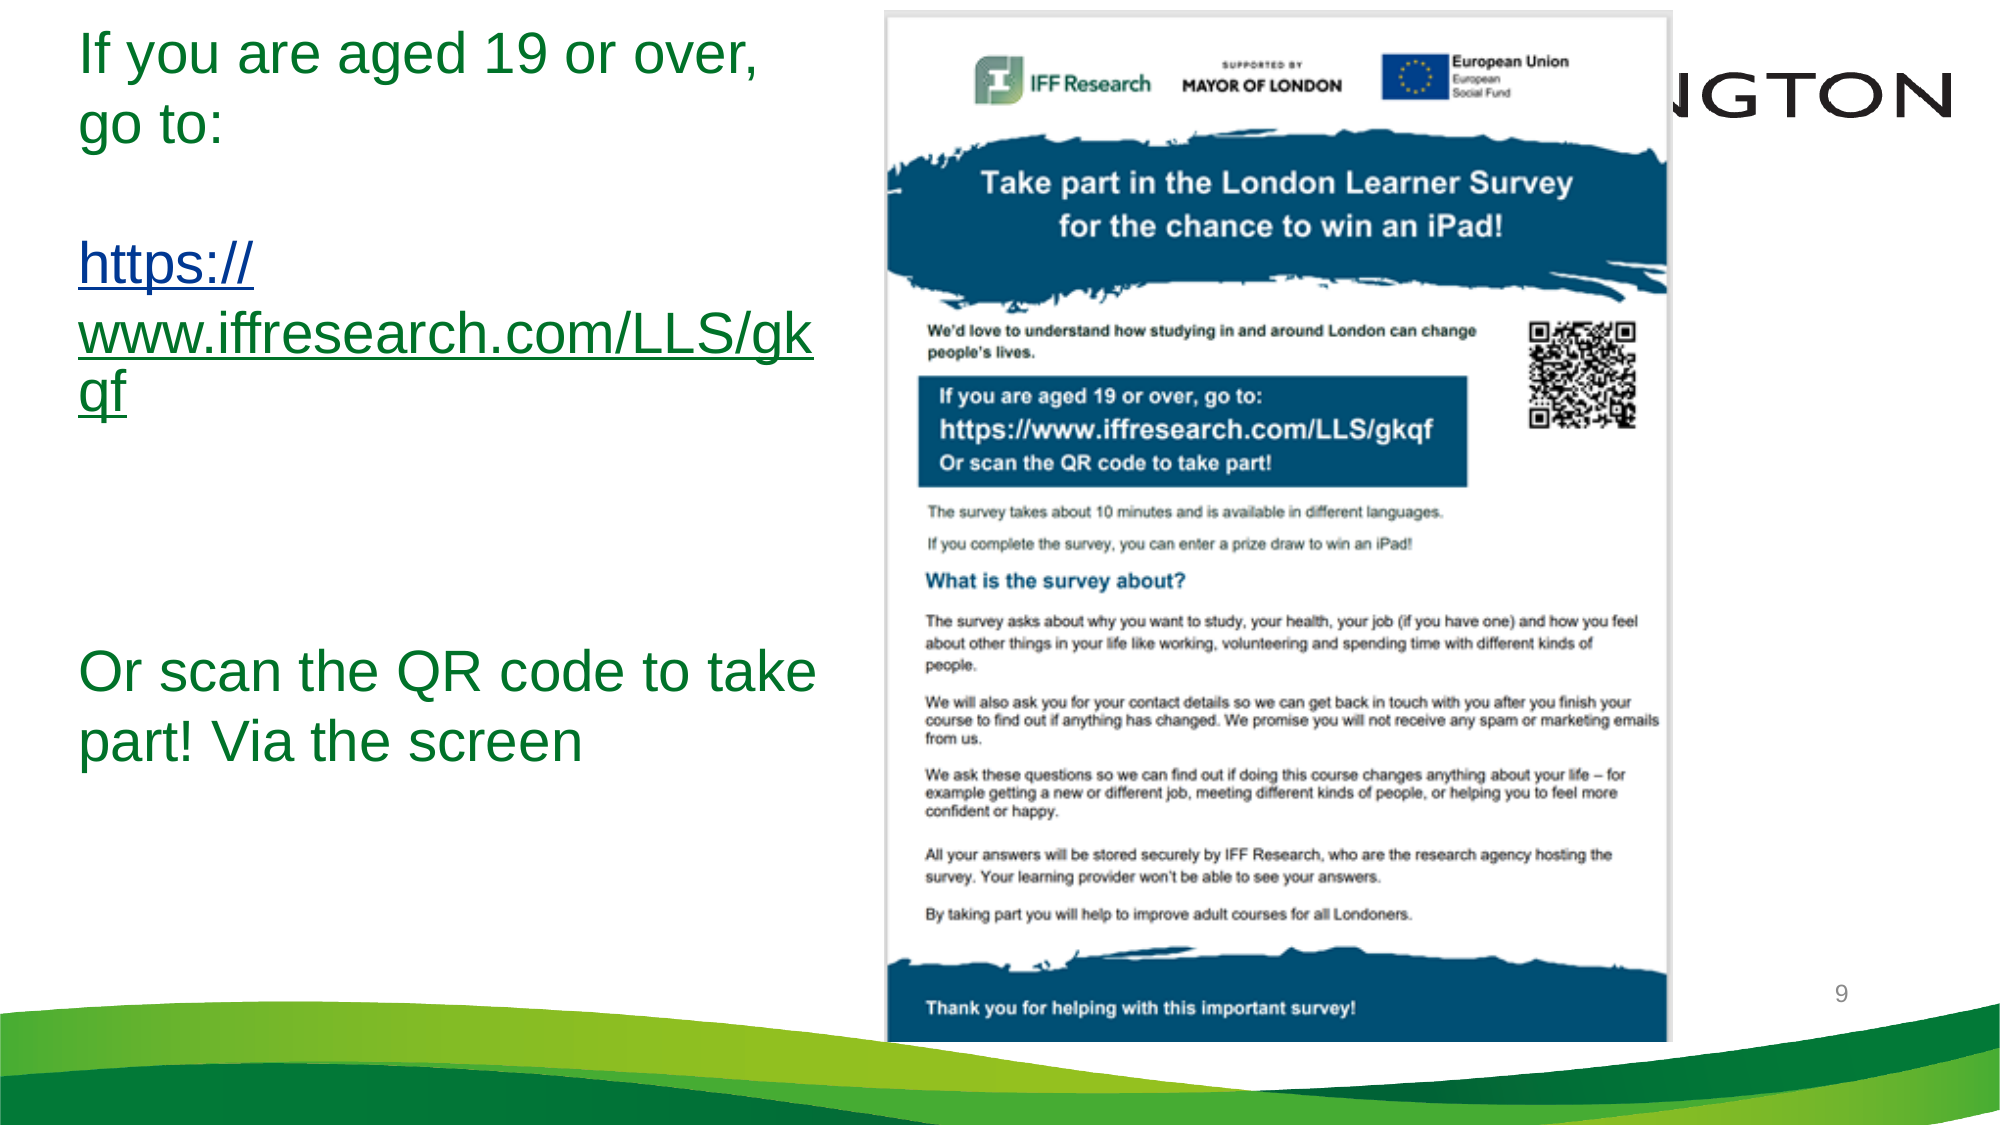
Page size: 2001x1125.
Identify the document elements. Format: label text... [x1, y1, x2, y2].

picture [1673, 48, 1951, 120]
picture [0, 1001, 2000, 1125]
title Learner Survey If you are aged 19 or over, go to: https://www.iffresearch.com/LLS/gkqf Or scan the QR code to take part! Via the screen [63, 399, 850, 471]
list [884, 10, 1673, 1042]
slide_number 9 [1796, 962, 1887, 1023]
